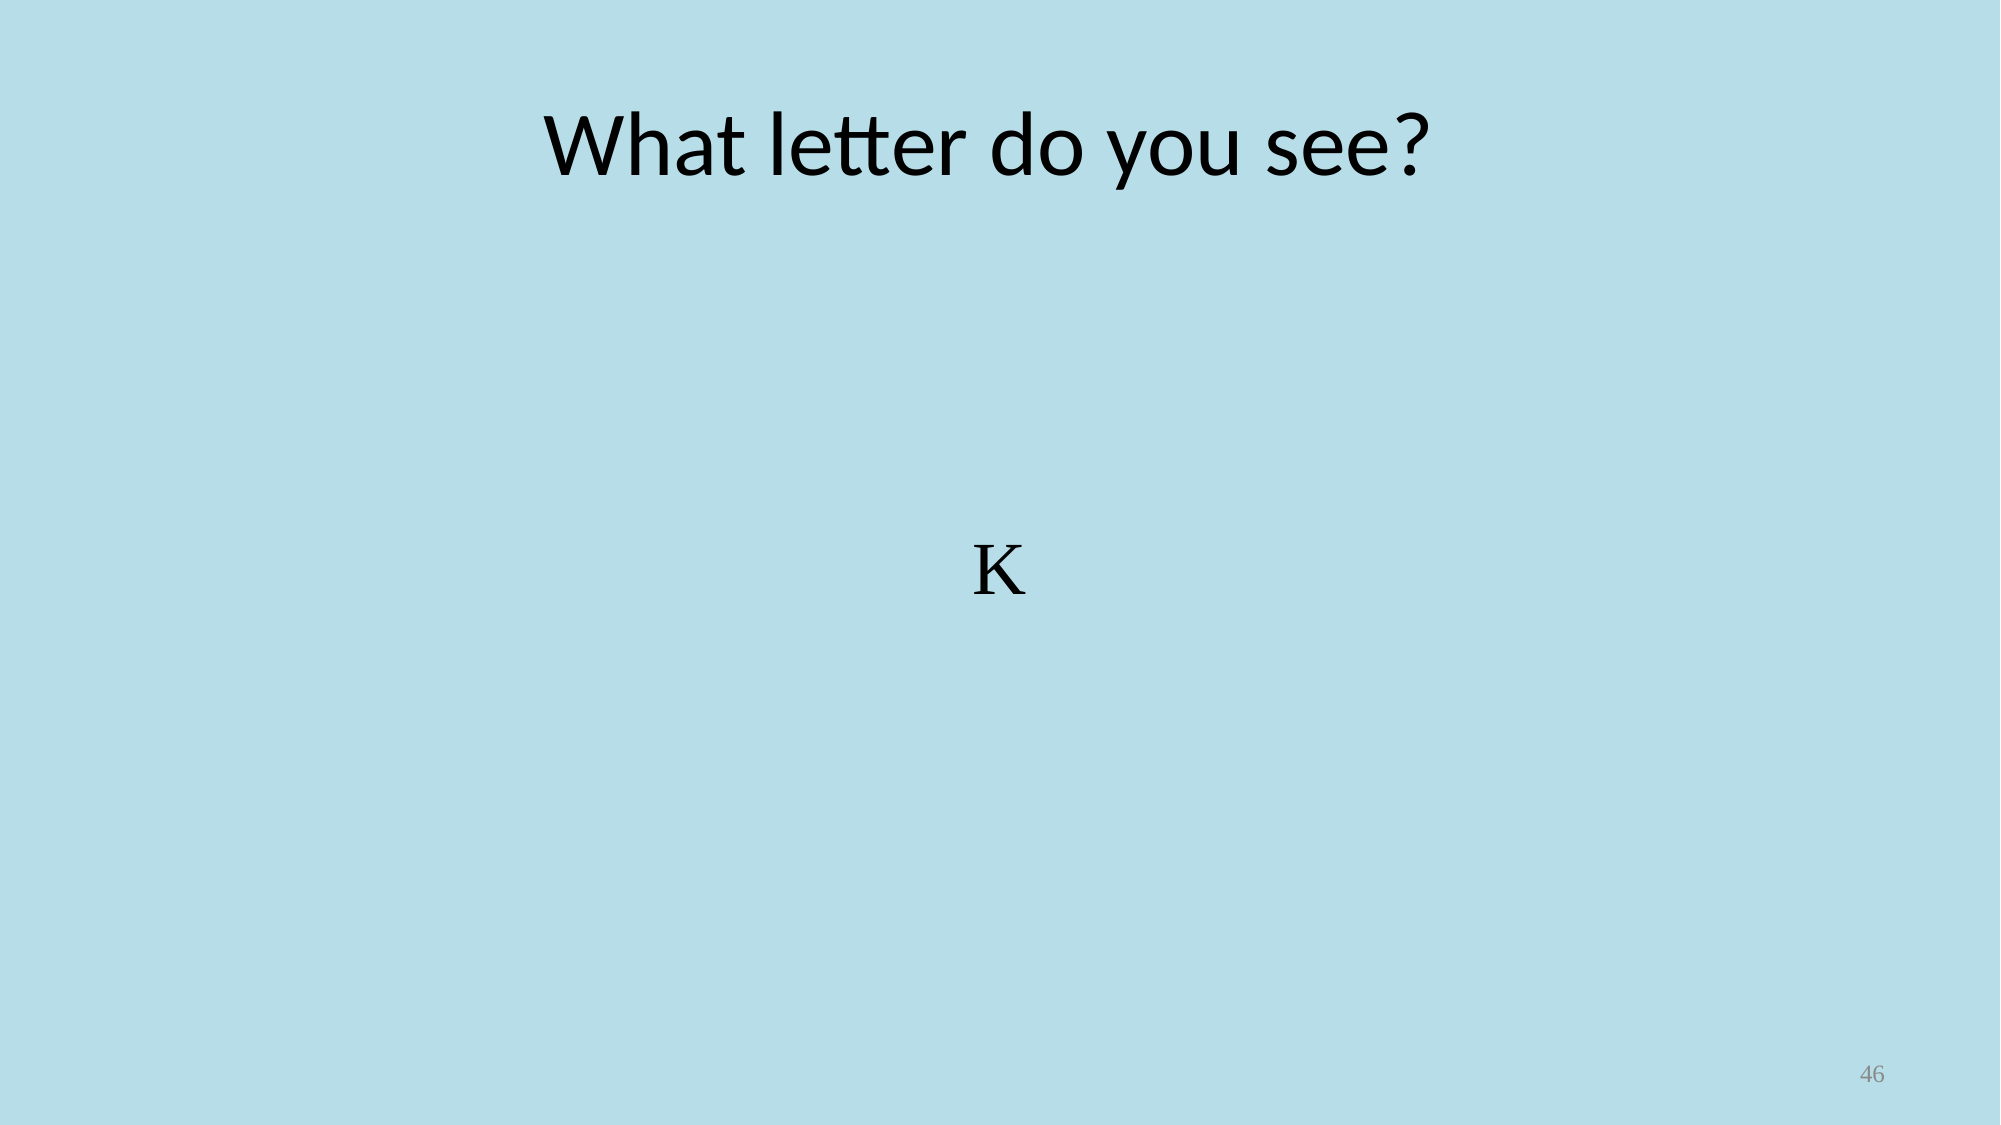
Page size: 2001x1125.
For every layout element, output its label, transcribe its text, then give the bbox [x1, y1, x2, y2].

title What letter do you see? [249, 45, 1750, 233]
slide_number 46 [1433, 1042, 1900, 1103]
text_box K [957, 512, 1042, 618]
